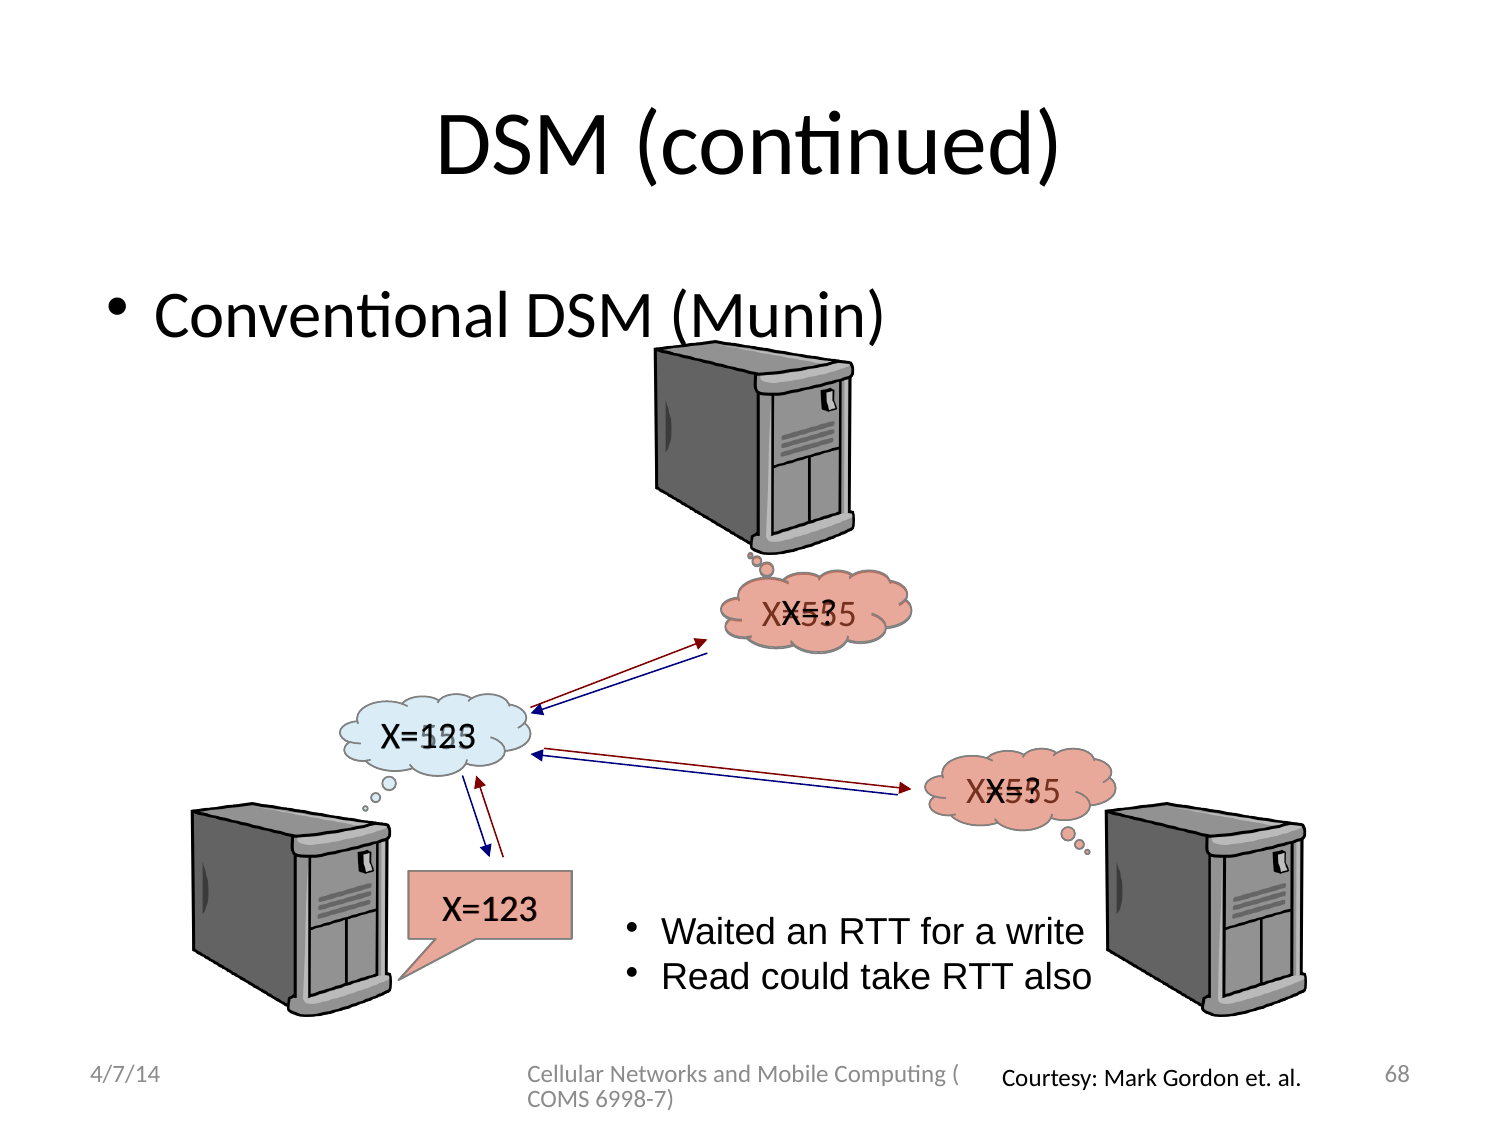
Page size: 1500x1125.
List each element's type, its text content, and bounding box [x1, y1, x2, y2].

picture [652, 339, 855, 555]
slide_number 68 [1074, 1042, 1425, 1103]
text_box [474, 775, 504, 858]
text_box [544, 748, 912, 794]
footer Cellular Networks and Mobile Computing (COMS 6998-7) [512, 1042, 988, 1103]
text_box Waited an RTT for a write Read could take RTT also [612, 898, 1063, 988]
title DSM (continued) [74, 44, 1425, 233]
text_box X=123 [398, 870, 572, 981]
text_box [530, 749, 898, 795]
text_box [462, 775, 492, 858]
picture [190, 802, 392, 1018]
text_box [541, 638, 708, 704]
text_box Courtesy: Mark Gordon et. al. [987, 1054, 1323, 1100]
picture [1104, 802, 1307, 1018]
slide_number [75, 1042, 425, 1103]
text_box [530, 653, 708, 716]
list Conventional DSM (Munin) [74, 263, 1395, 916]
